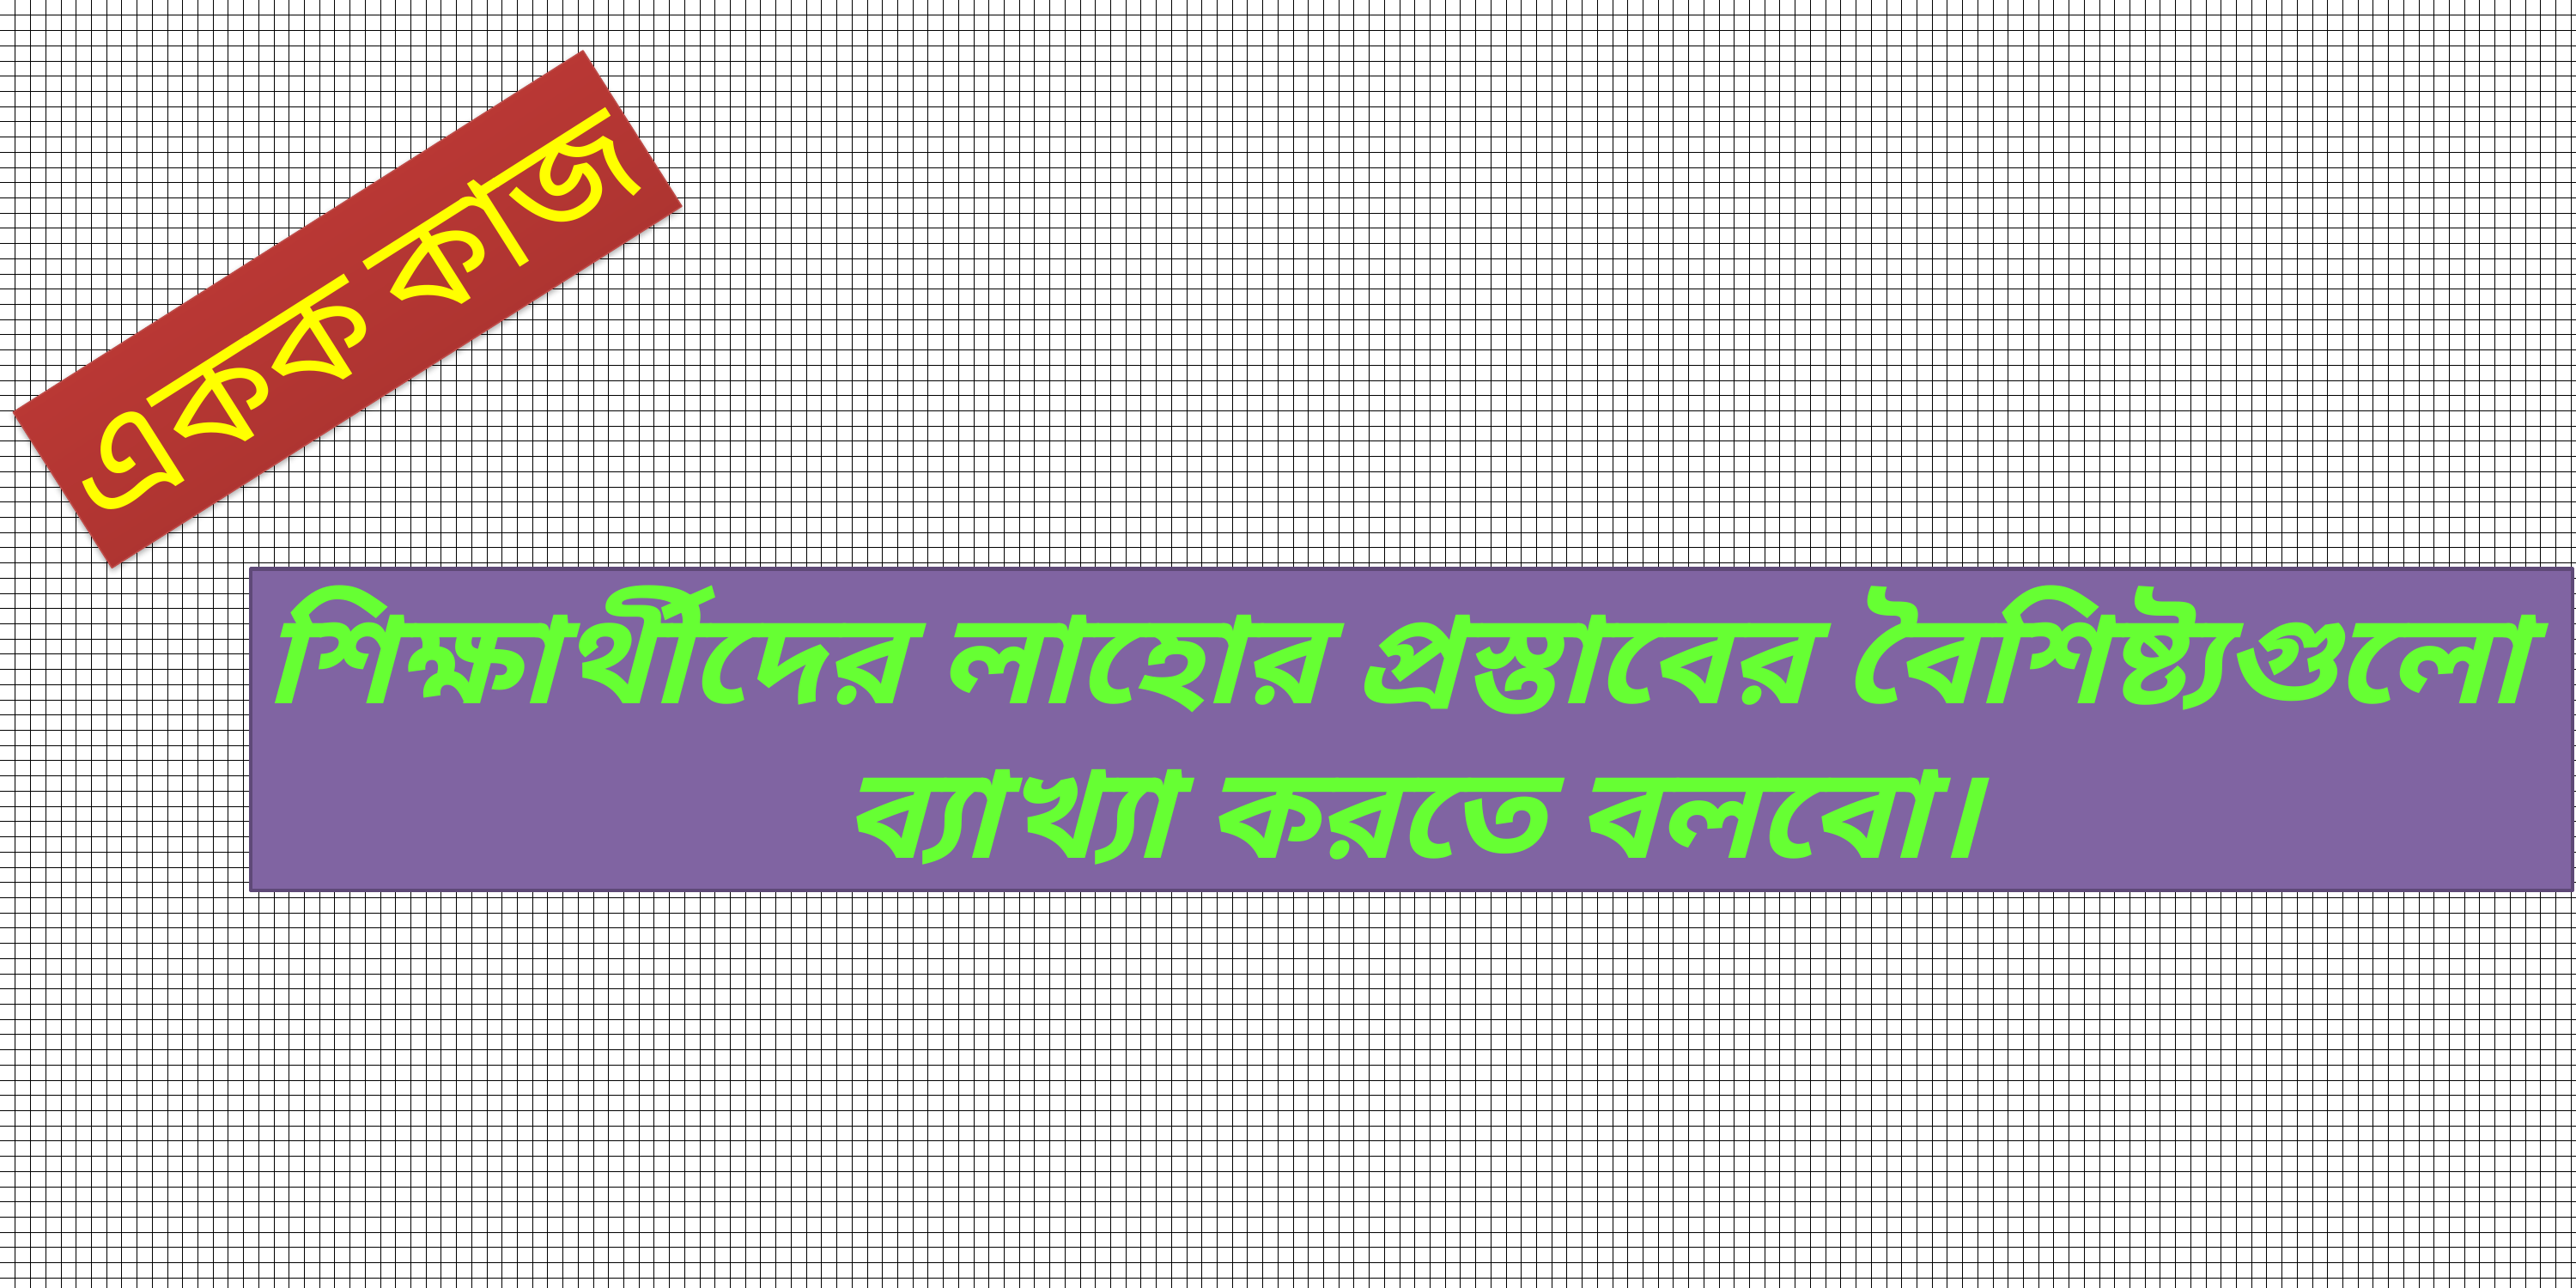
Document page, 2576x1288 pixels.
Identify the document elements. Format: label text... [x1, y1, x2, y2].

text_box একক কাজ [12, 50, 683, 569]
text_box শিক্ষার্থীদের লাহোর প্রস্তাবের বৈশিষ্ট্যগুলো ব্যাখ্যা করতে বলবো। [249, 567, 2574, 892]
